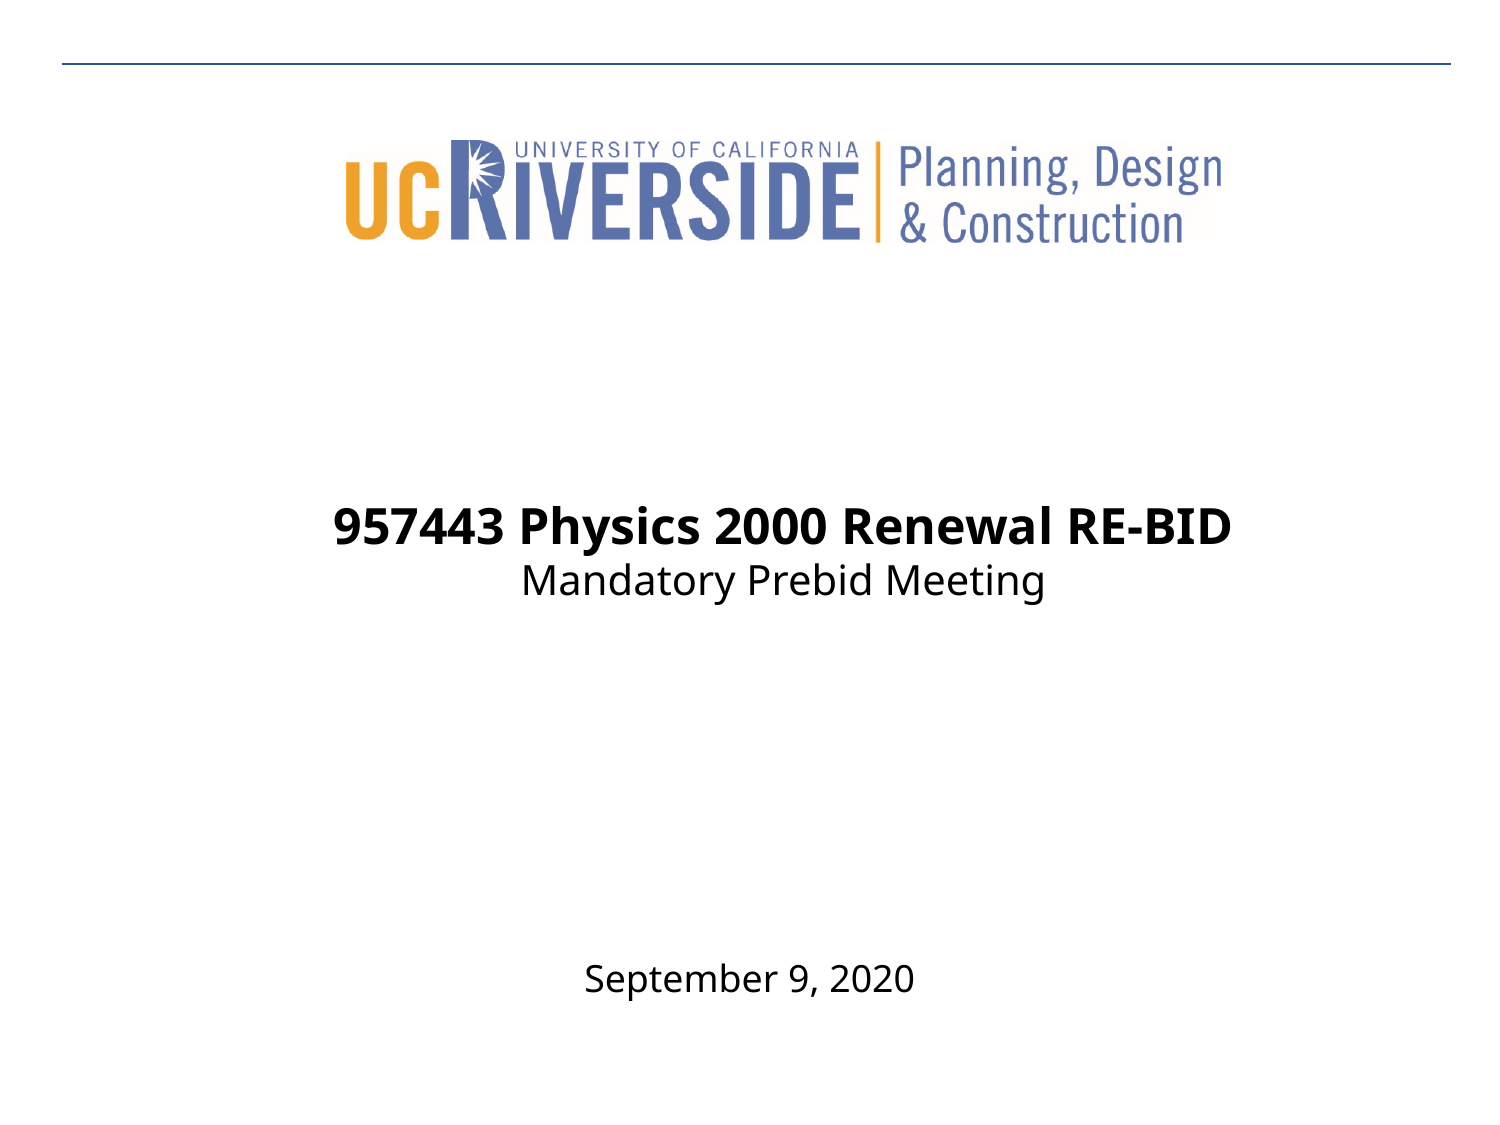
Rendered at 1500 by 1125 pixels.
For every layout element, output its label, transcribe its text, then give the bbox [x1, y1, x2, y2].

picture [346, 140, 1221, 243]
text_box September 9, 2020 [374, 947, 1125, 1008]
text_box 957443 Physics 2000 Renewal RE-BID Mandatory Prebid Meeting [228, 437, 1339, 721]
